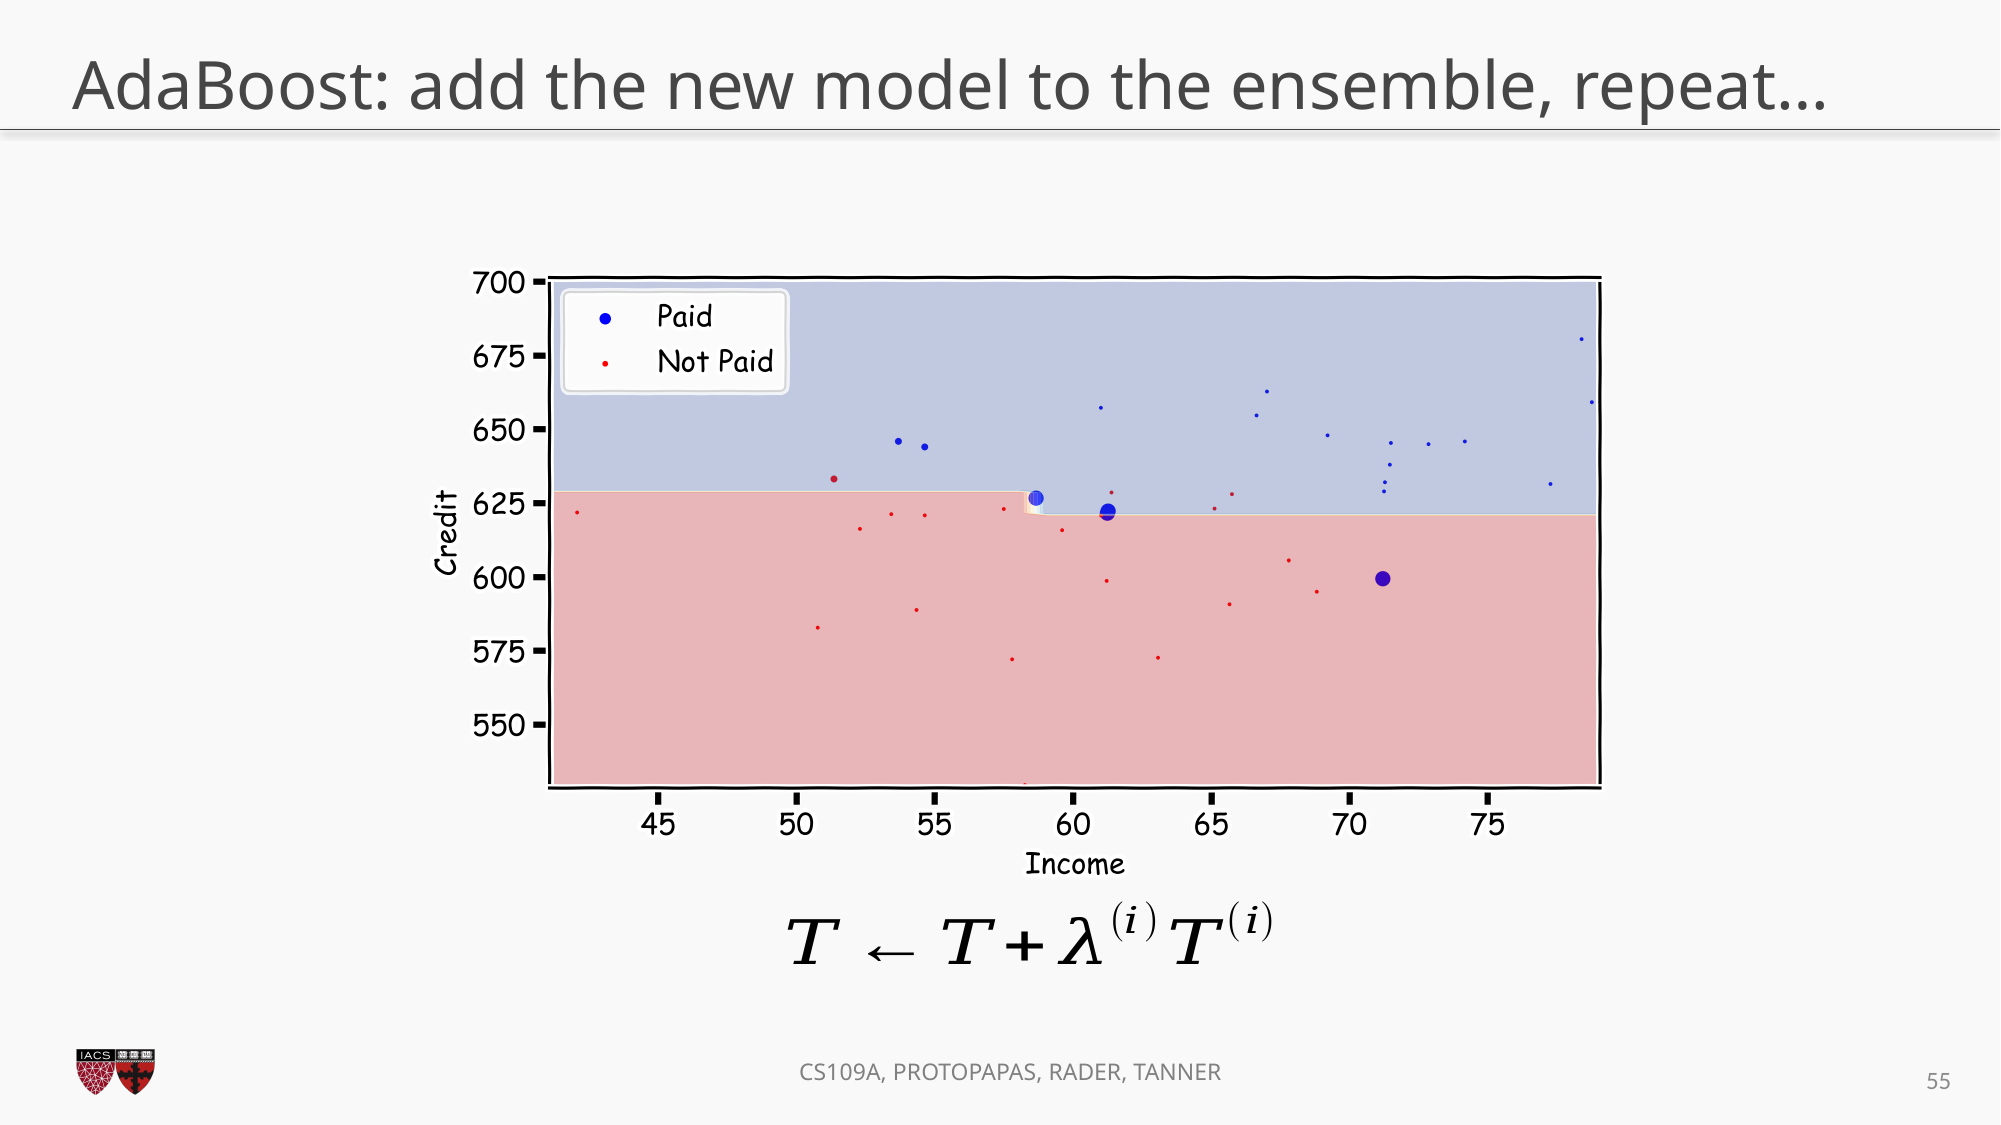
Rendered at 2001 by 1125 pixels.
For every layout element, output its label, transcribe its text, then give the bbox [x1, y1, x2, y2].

slide_number 55 [1500, 1050, 1967, 1110]
picture [249, 187, 1751, 938]
title AdaBoost: add the new model to the ensemble, repeat… [57, 35, 1943, 162]
picture [75, 1049, 155, 1095]
